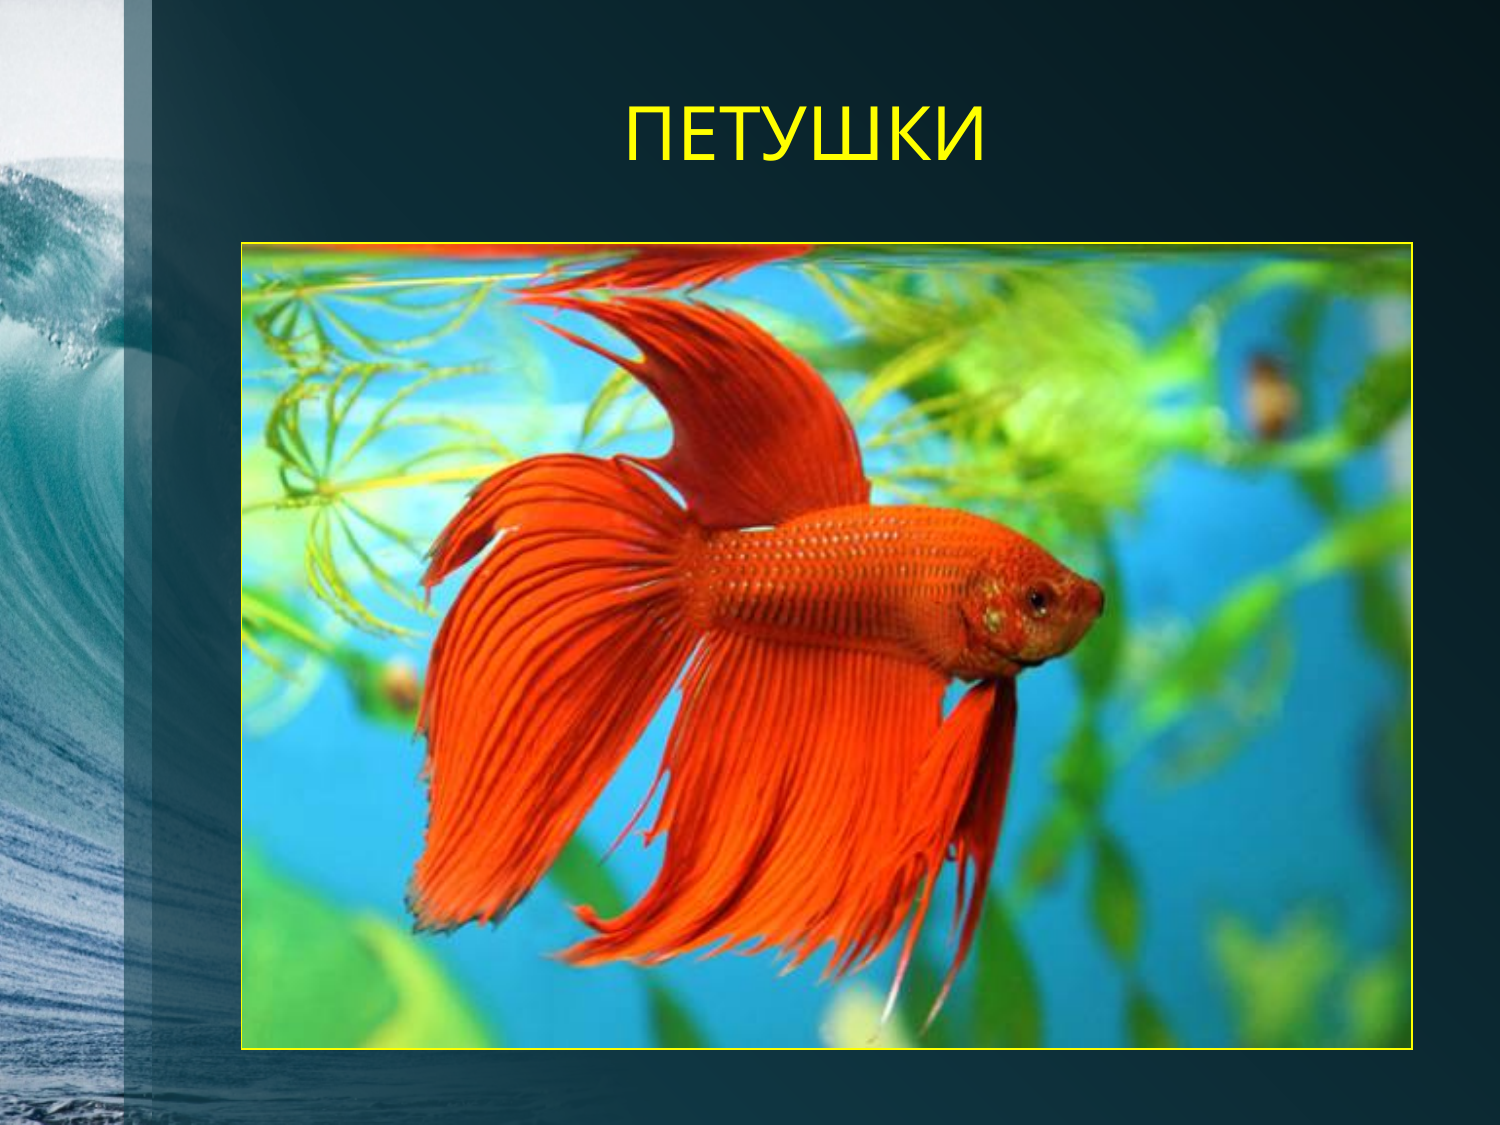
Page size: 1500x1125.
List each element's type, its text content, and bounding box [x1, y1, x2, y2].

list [241, 243, 1412, 1049]
picture [0, 0, 1500, 1125]
title ПЕТУШКИ [243, 62, 1369, 185]
